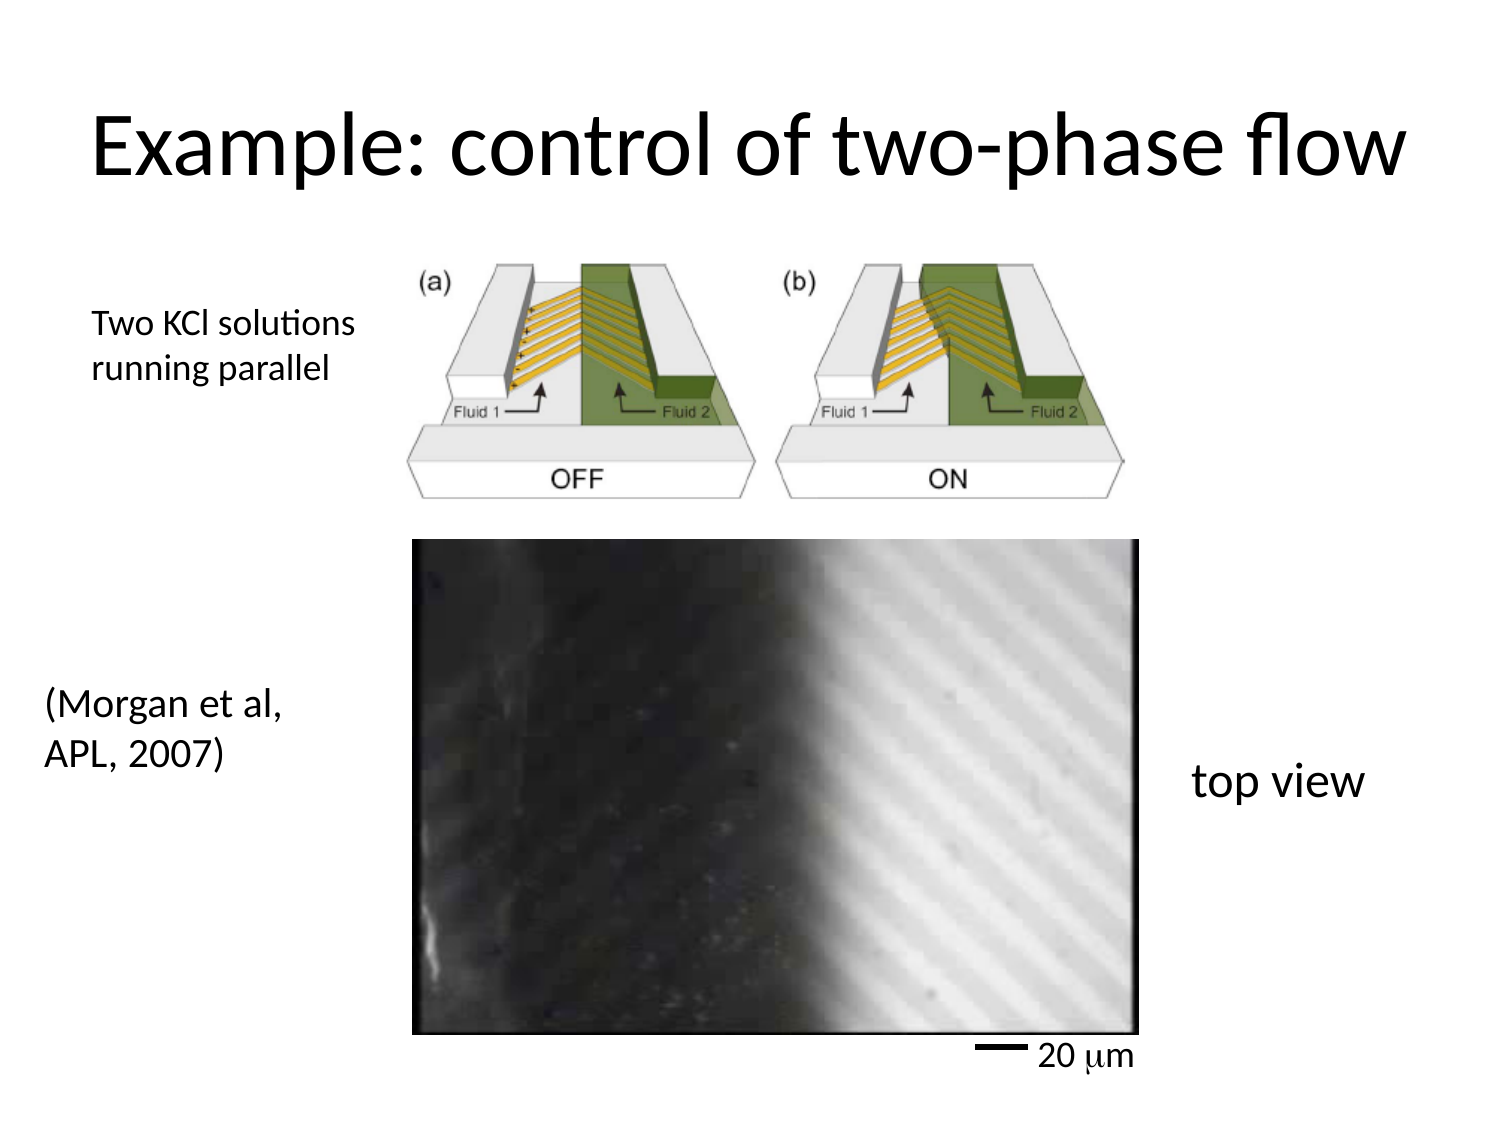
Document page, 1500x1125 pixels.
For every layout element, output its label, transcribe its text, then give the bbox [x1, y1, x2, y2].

picture [383, 231, 1152, 535]
text_box top view [1176, 739, 1381, 815]
text_box Two KCl solutions running parallel [76, 290, 372, 396]
text_box 20 mm [1022, 1023, 1151, 1083]
text_box (Morgan et al, APL, 2007) [29, 668, 337, 784]
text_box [411, 538, 1140, 1036]
title Example: control of two-phase flow [75, 45, 1425, 233]
